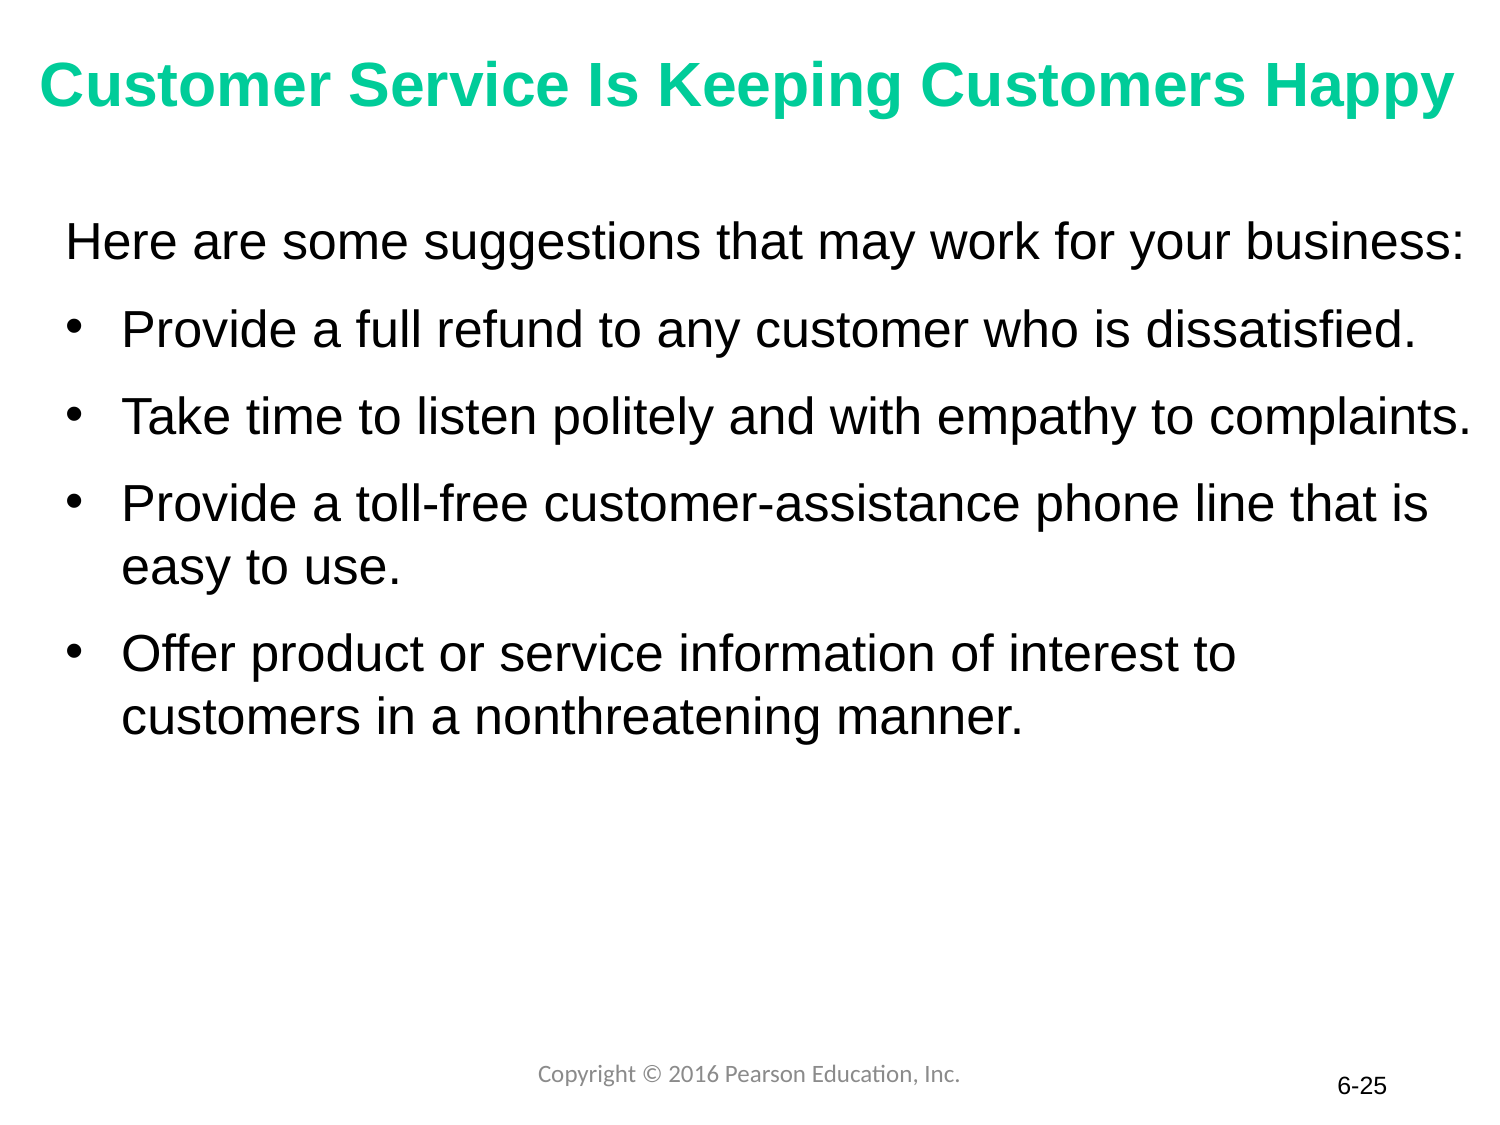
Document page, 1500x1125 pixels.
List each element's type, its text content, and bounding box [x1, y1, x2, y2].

title Customer Service Is Keeping Customers Happy [24, 0, 1475, 175]
footer Copyright © 2016 Pearson Education, Inc. [512, 1042, 988, 1103]
list Here are some suggestions that may work for your business: Provide a full refund to any customer who is dissatisfied. Take time to listen politely and with empathy to complaints. Provide a toll-free customer-assistance phone line that is easy to use. Offer product or service information of interest to customers in a nonthreatening manner. [50, 200, 1500, 1088]
